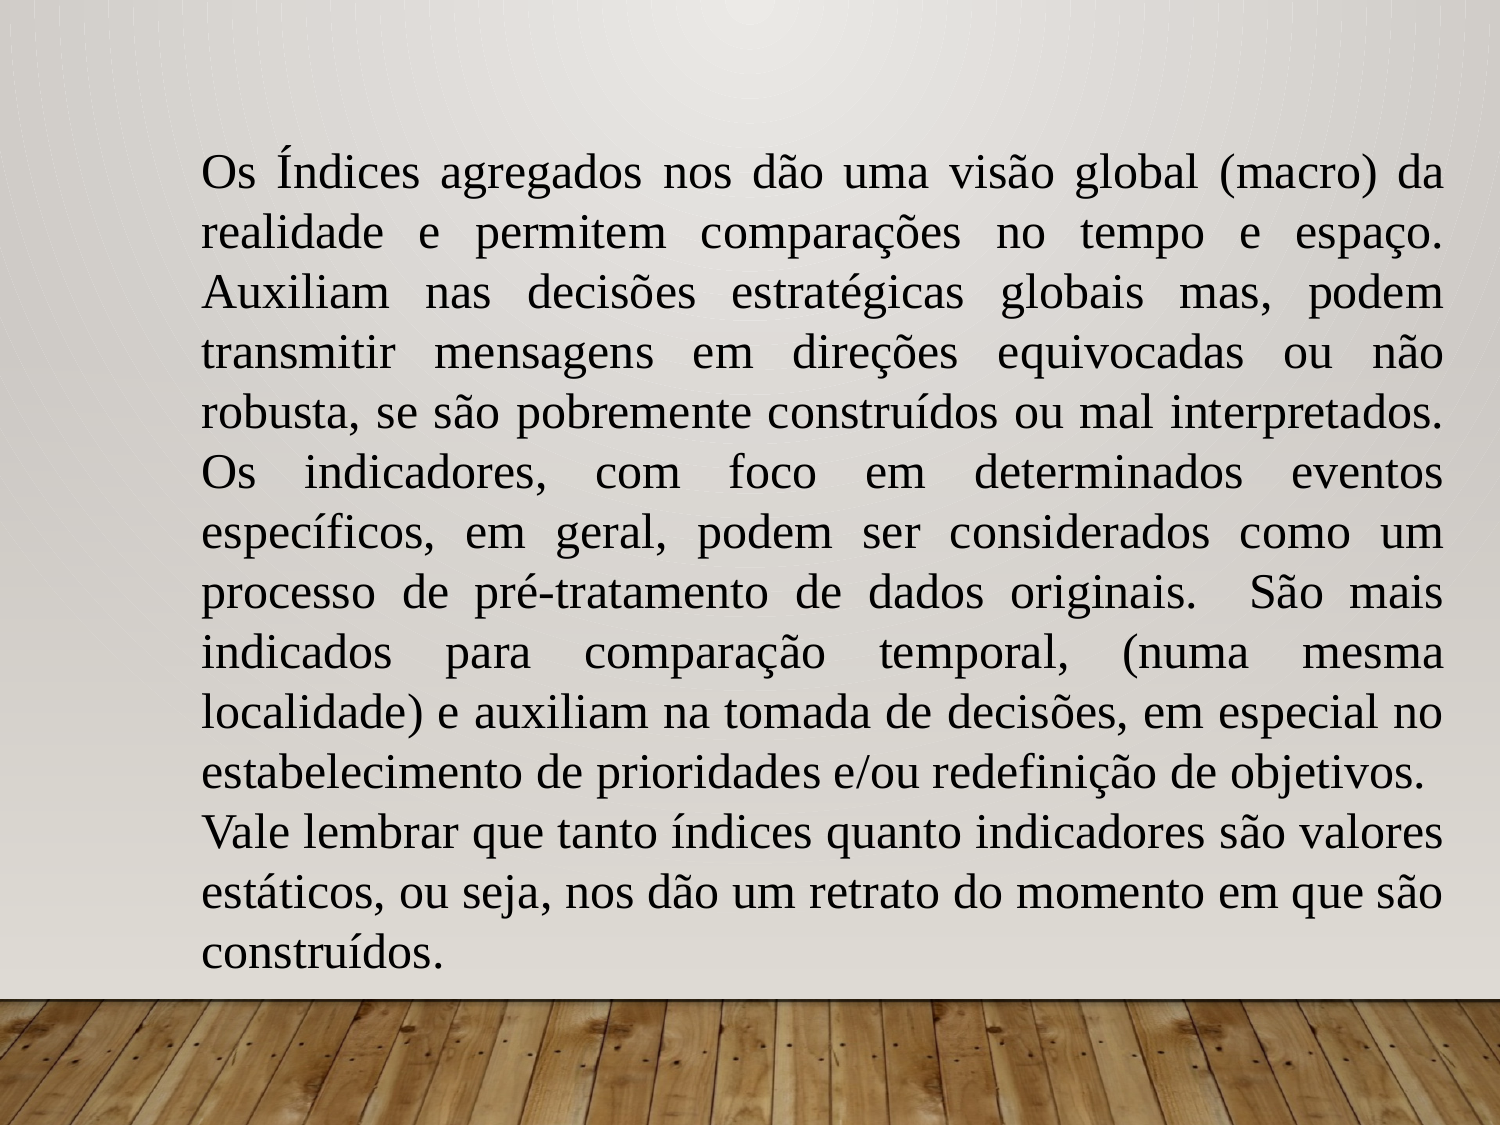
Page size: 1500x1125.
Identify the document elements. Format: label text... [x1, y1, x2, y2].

picture [0, 999, 1500, 1125]
text_box Os Índices agregados nos dão uma visão global (macro) da realidade e permitem comparações no tempo e espaço. Auxiliam nas decisões estratégicas globais mas, podem transmitir mensagens em direções equivocadas ou não robusta, se são pobremente construídos ou mal interpretados. Os indicadores, com foco em determinados eventos específicos, em geral, podem ser considerados como um processo de pré-tratamento de dados originais. São mais indicados para comparação temporal, (numa mesma localidade) e auxiliam na tomada de decisões, em especial no estabelecimento de prioridades e/ou redefinição de objetivos. Vale lembrar que tanto índices quanto indicadores são valores estáticos, ou seja, nos dão um retrato do momento em que são construídos. [186, 130, 1460, 986]
